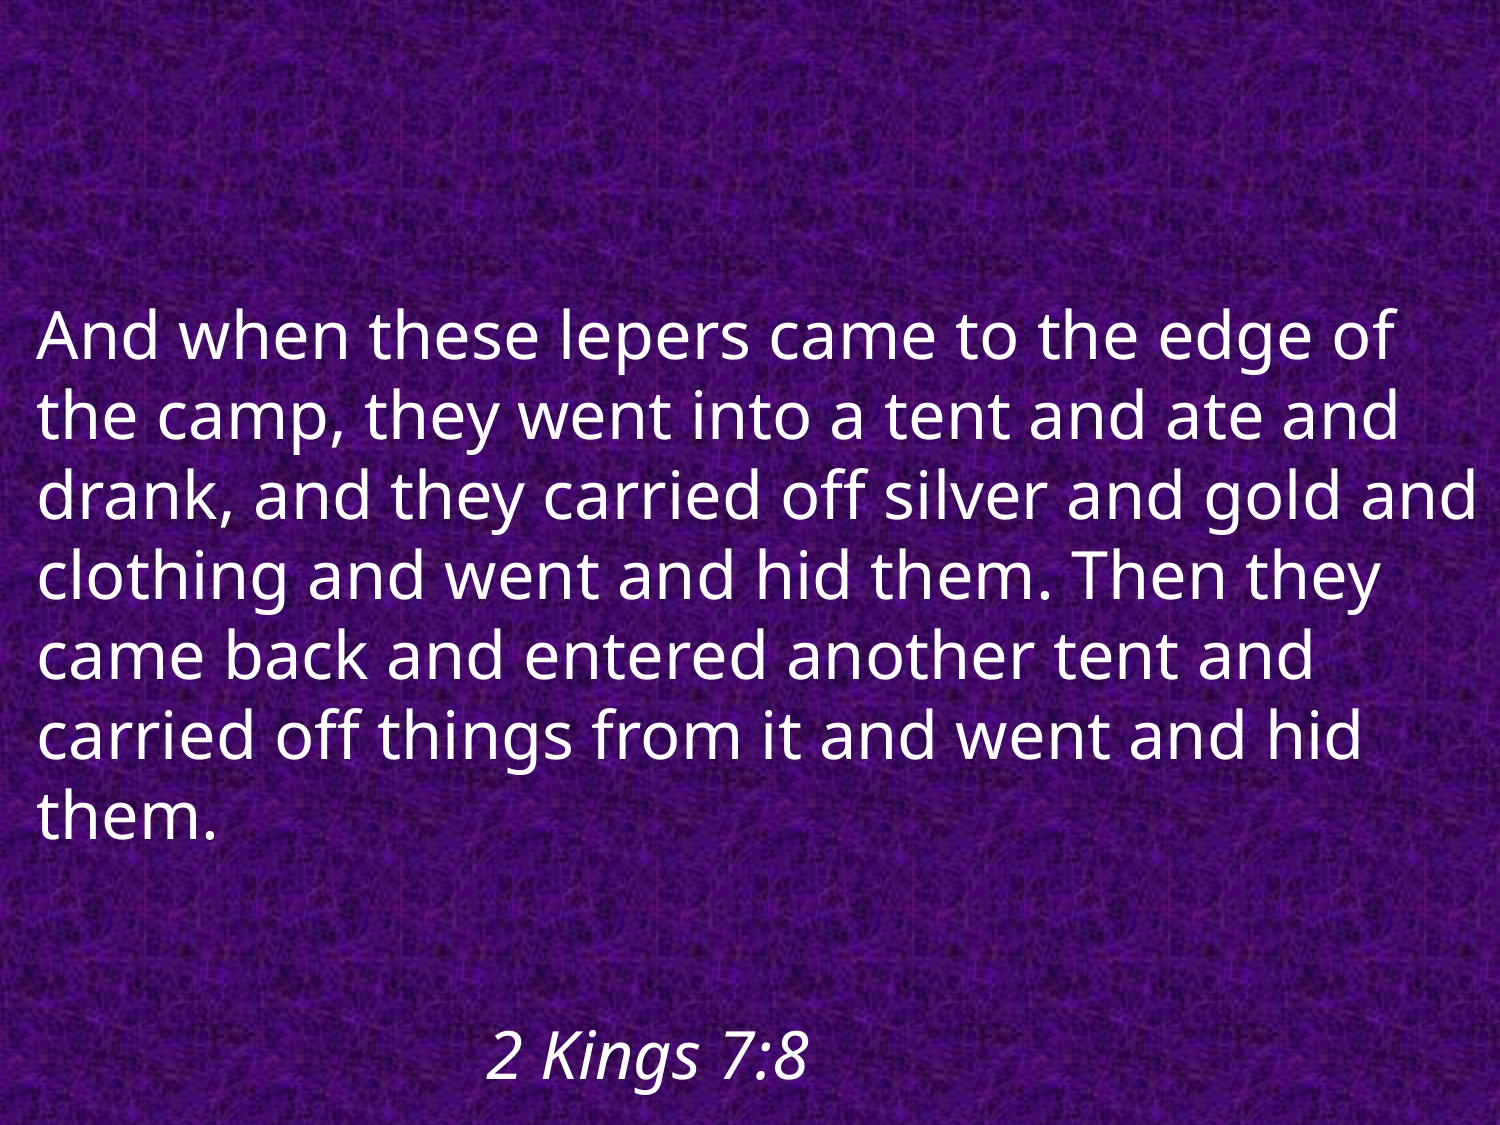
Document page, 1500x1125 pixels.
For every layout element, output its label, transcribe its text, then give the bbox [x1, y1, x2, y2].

picture [0, 0, 1500, 1125]
text_box And when these lepers came to the edge of the camp, they went into a tent and ate and drank, and they carried off silver and gold and clothing and went and hid them. Then they came back and entered another tent and carried off things from it and went and hid them. 2 Kings 7:8 [21, 285, 1500, 1101]
